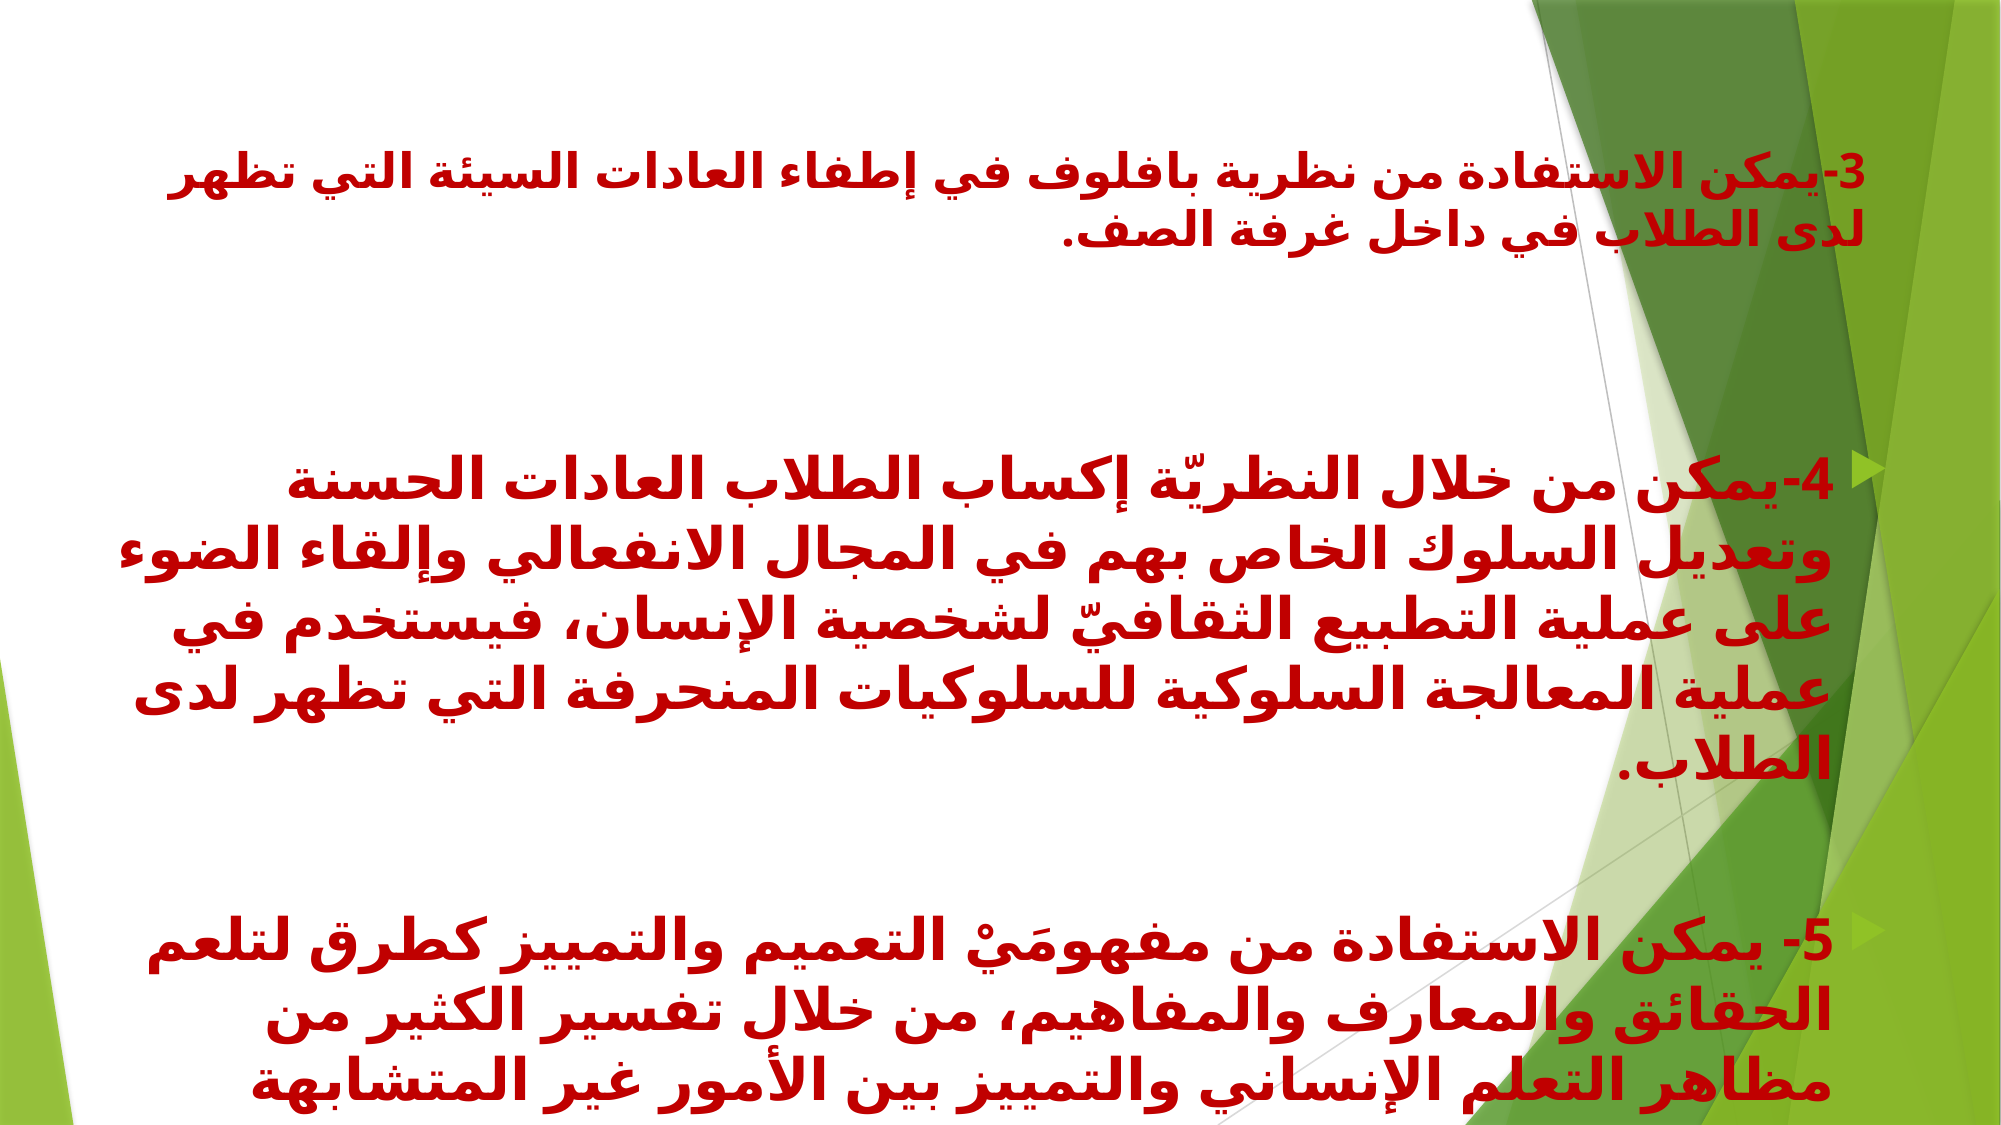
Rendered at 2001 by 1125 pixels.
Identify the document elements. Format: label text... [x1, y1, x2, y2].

title 3-يمكن الاستفادة من نظرية بافلوف في إطفاء العادات السيئة التي تظهر لدى الطلاب في داخل غرفة الصف. [154, 131, 1882, 323]
list 4-يمكن من خلال النظريّة إكساب الطلاب العادات الحسنة وتعديل السلوك الخاص بهم في المجال الانفعالي وإلقاء الضوء على عملية التطبيع الثقافيّ لشخصية الإنسان، فيستخدم في عملية المعالجة السلوكية للسلوكيات المنحرفة التي تظهر لدى الطلاب. 5- يمكن الاستفادة من مفهومَيْ التعميم والتمييز كطرق لتلعم الحقائق والمعارف والمفاهيم، من خلال تفسير الكثير من مظاهر التعلم الإنساني والتمييز بين الأمور غير المتشابهة وإعطاء استجابات مختلفة. [86, 352, 1907, 1125]
